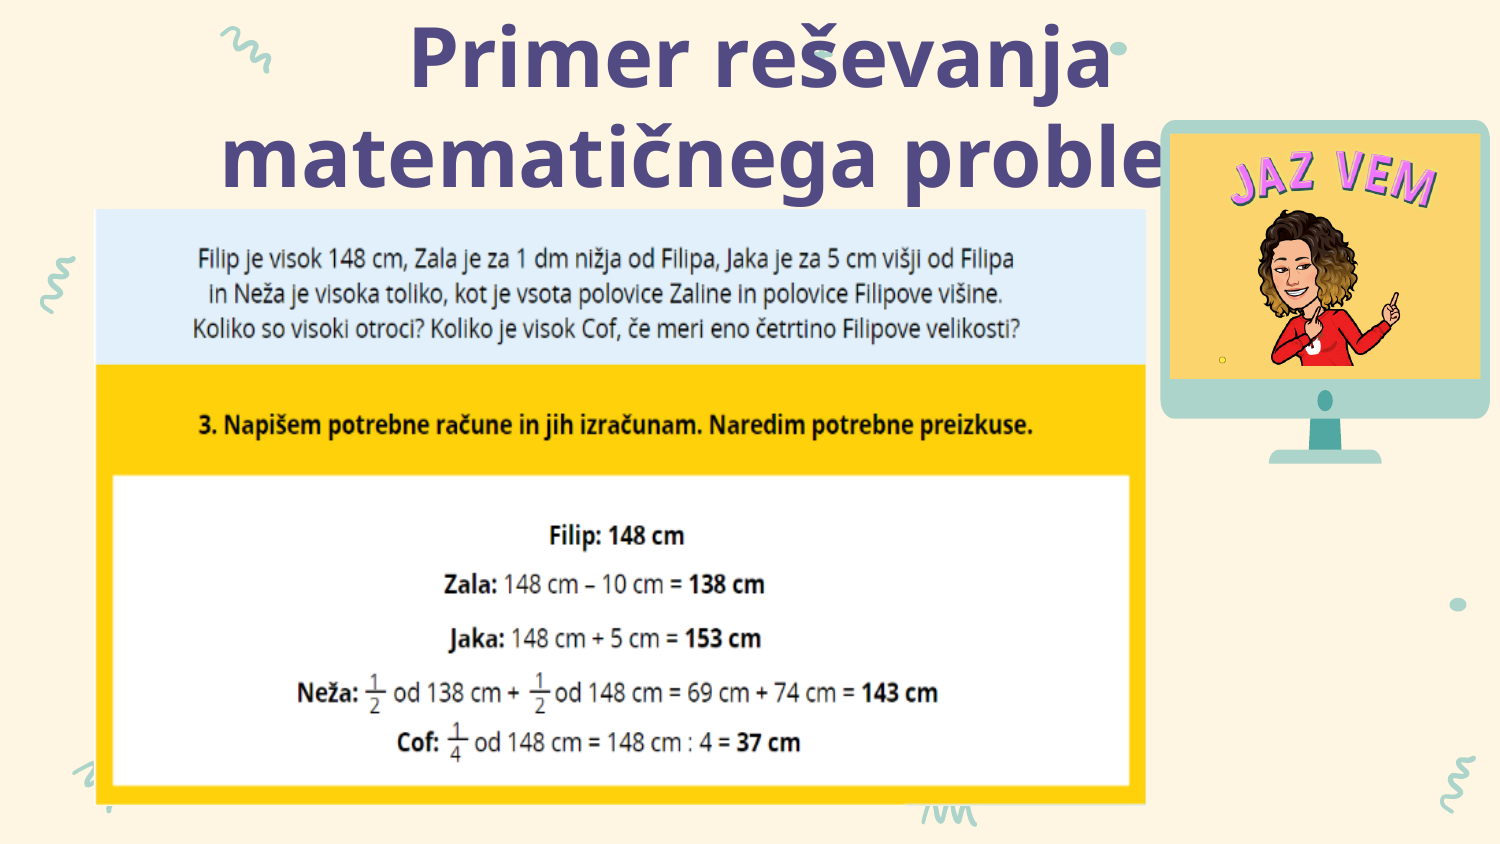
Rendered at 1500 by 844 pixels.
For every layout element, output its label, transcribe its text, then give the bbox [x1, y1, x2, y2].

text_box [1160, 119, 1491, 464]
picture [93, 208, 1147, 806]
title Primer reševanja matematičnega problema [128, 0, 1394, 210]
